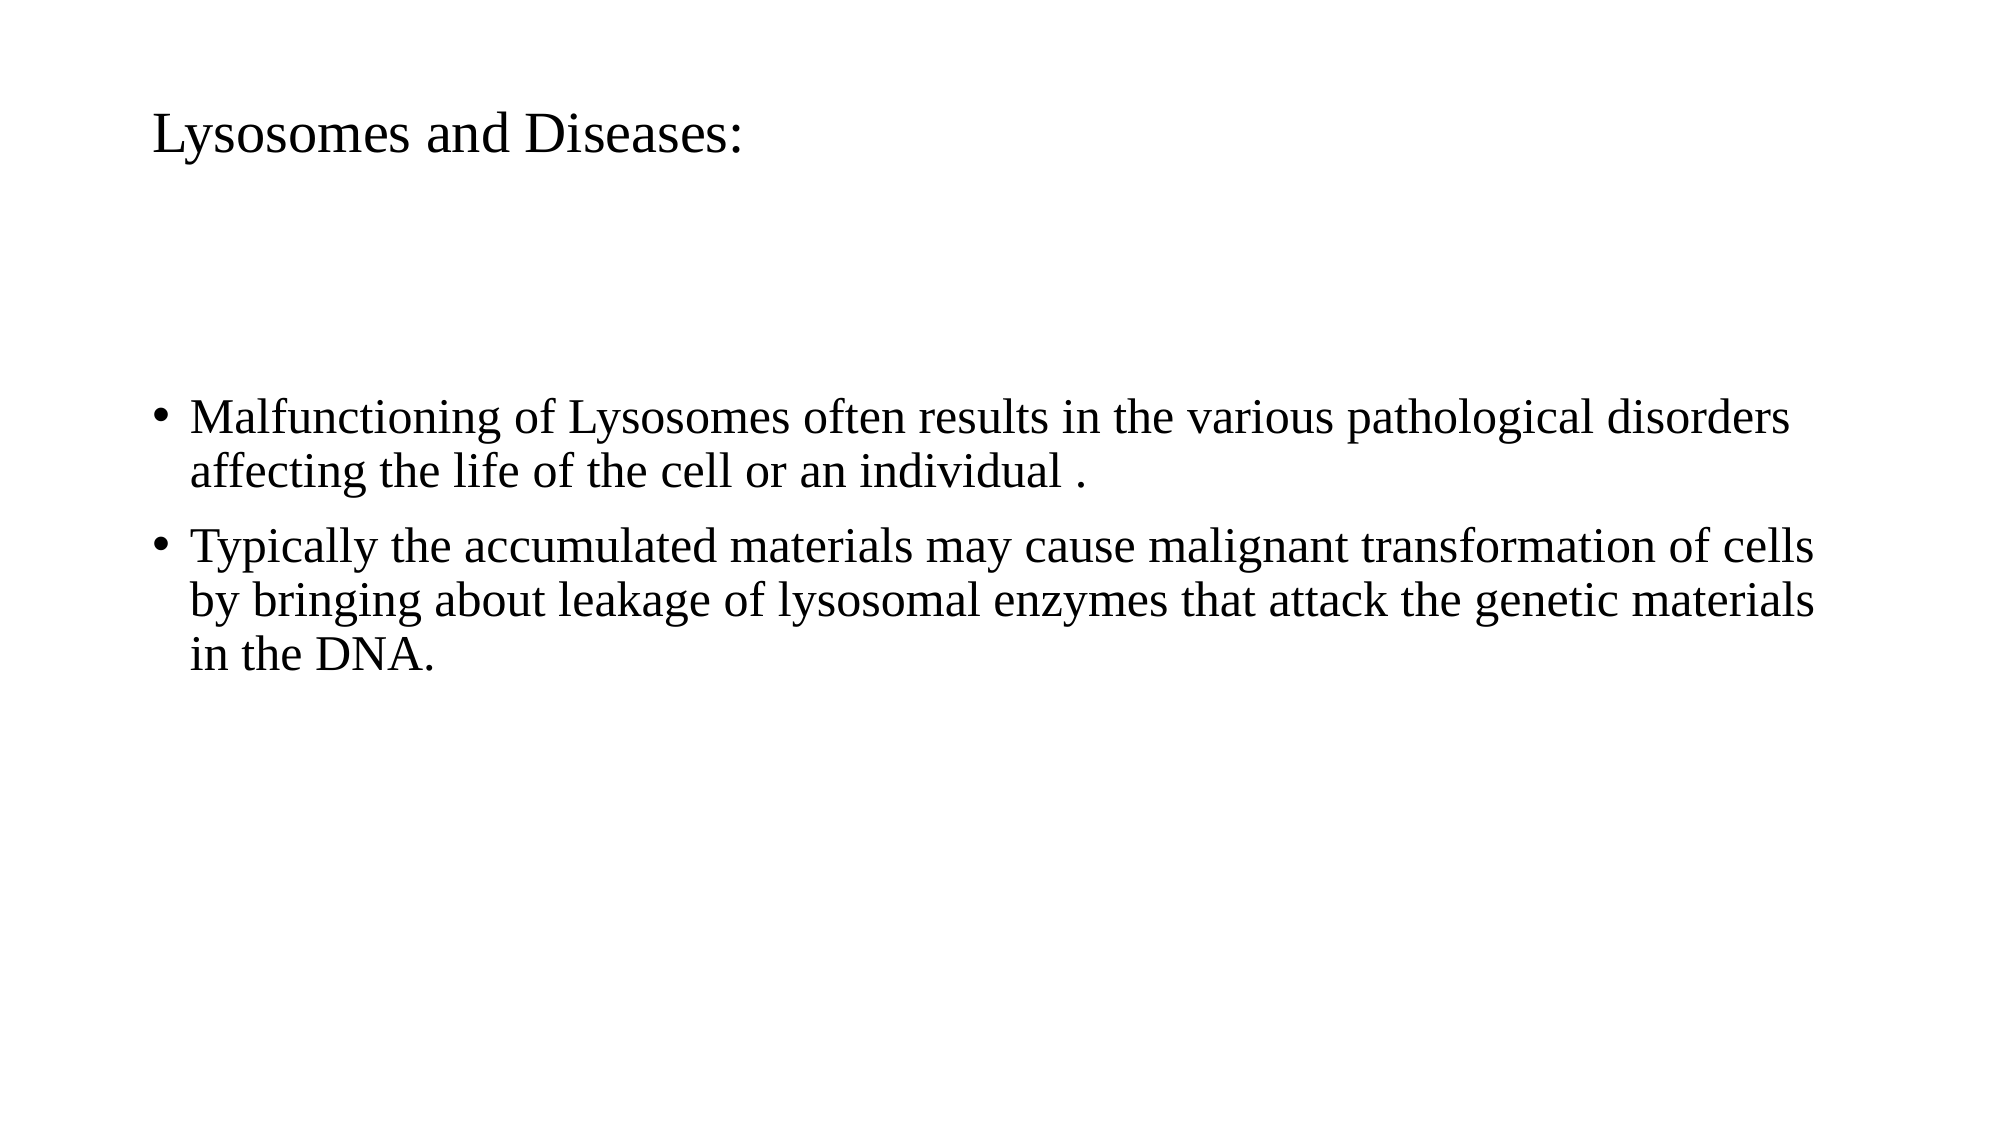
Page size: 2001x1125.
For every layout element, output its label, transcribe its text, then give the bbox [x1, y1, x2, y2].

title Lysosomes and Diseases: [137, 59, 1863, 278]
list Malfunctioning of Lysosomes often results in the various pathological disorders affecting the life of the cell or an individual . Typically the accumulated materials may cause malignant transformation of cells by bringing about leakage of lysosomal enzymes that attack the genetic materials in the DNA. [137, 299, 1863, 1014]
